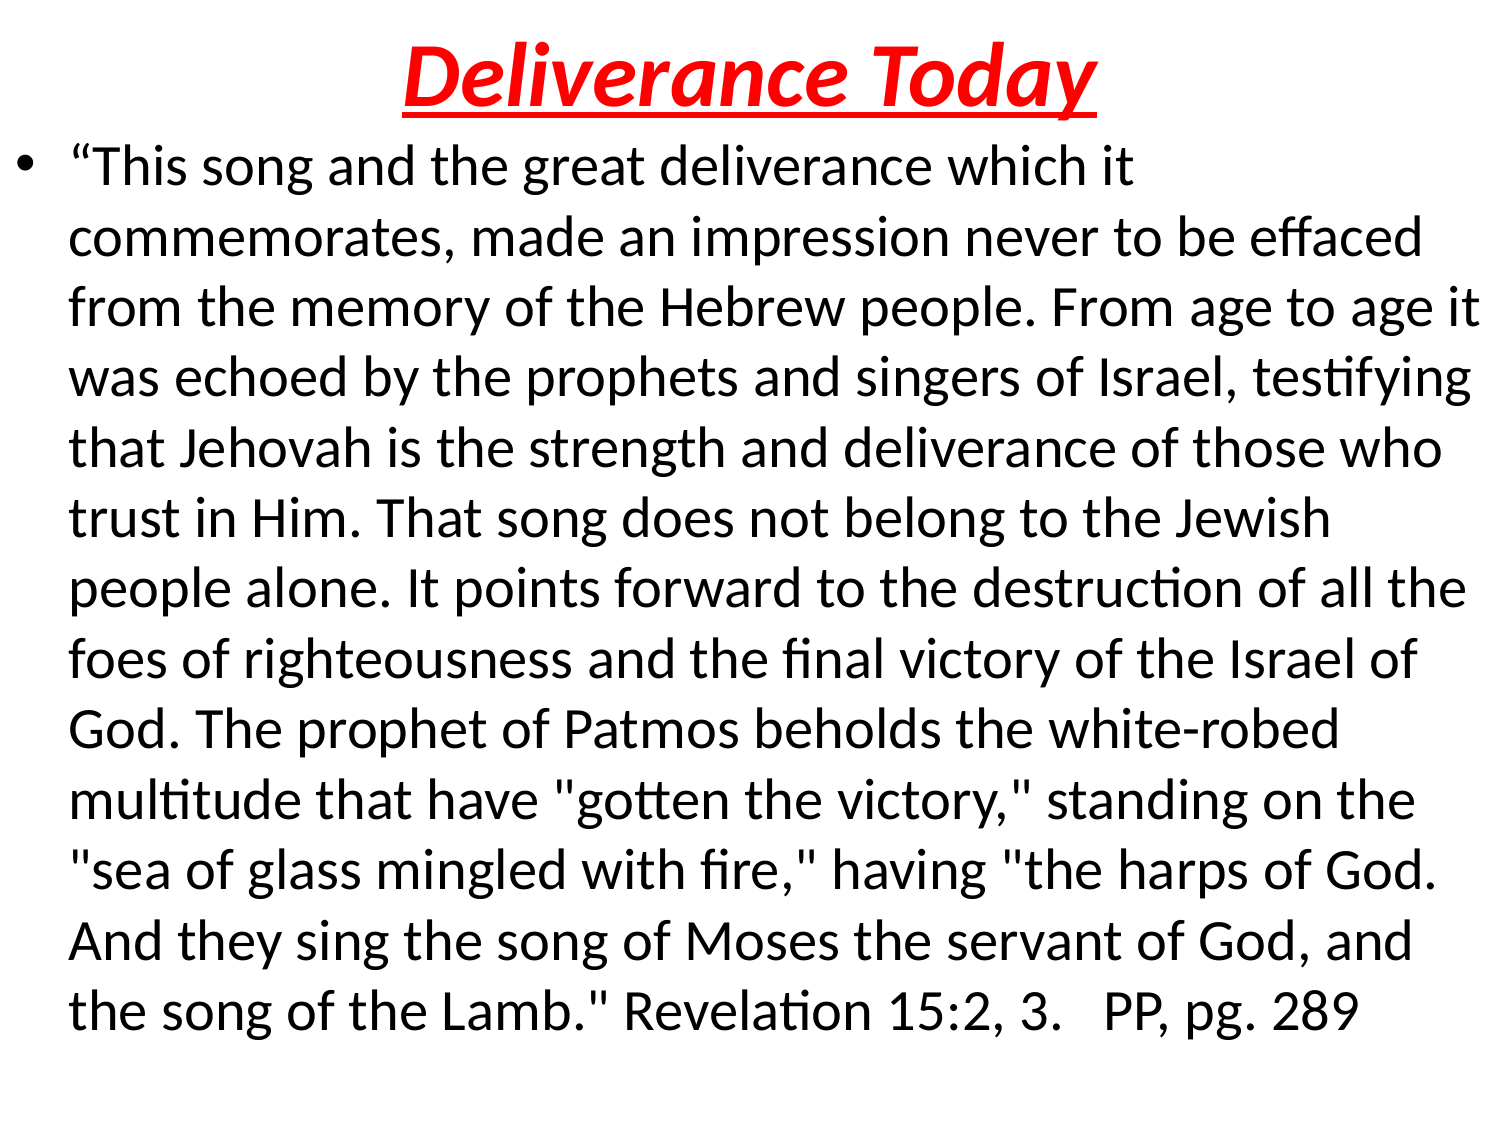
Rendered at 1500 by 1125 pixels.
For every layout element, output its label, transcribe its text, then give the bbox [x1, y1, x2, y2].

list “This song and the great deliverance which it commemorates, made an impression never to be effaced from the memory of the Hebrew people. From age to age it was echoed by the prophets and singers of Israel, testifying that Jehovah is the strength and deliverance of those who trust in Him. That song does not belong to the Jewish people alone. It points forward to the destruction of all the foes of righteousness and the final victory of the Israel of God. The prophet of Patmos beholds the white-robed multitude that have "gotten the victory," standing on the "sea of glass mingled with fire," having "the harps of God. And they sing the song of Moses the servant of God, and the song of the Lamb." Revelation 15:2, 3. PP, pg. 289 [0, 119, 1500, 1125]
title Deliverance Today [75, 0, 1425, 119]
